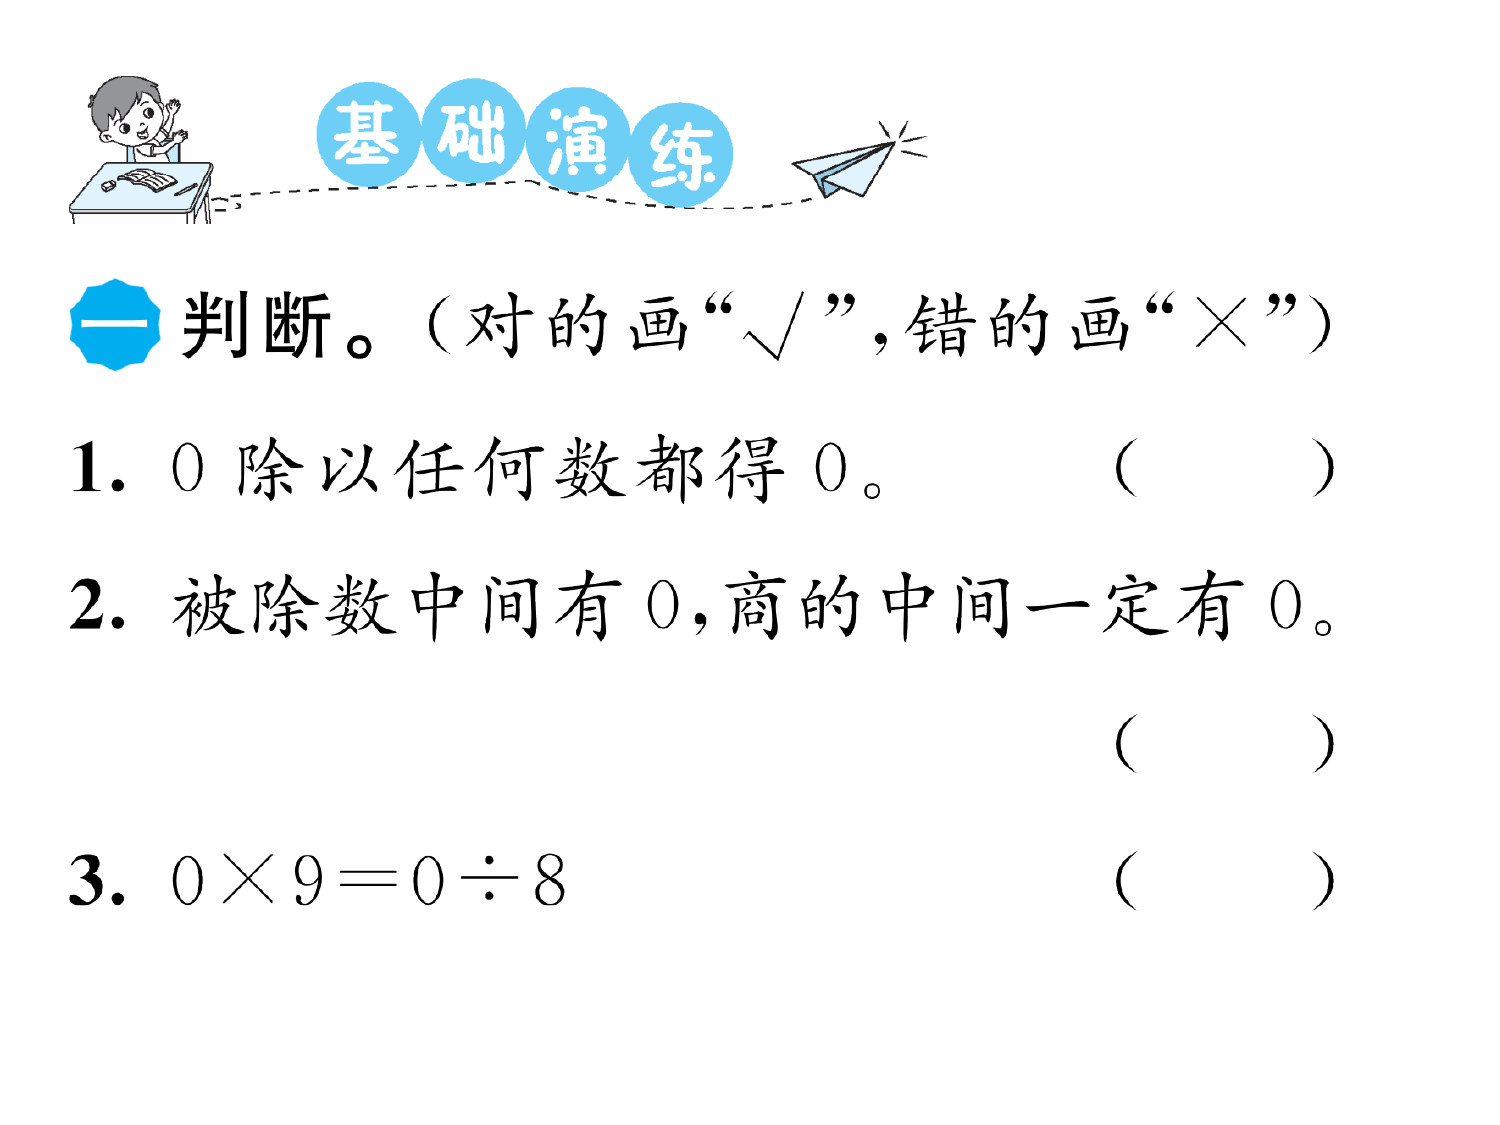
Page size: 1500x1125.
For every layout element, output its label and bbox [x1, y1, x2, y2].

picture [64, 54, 1483, 944]
